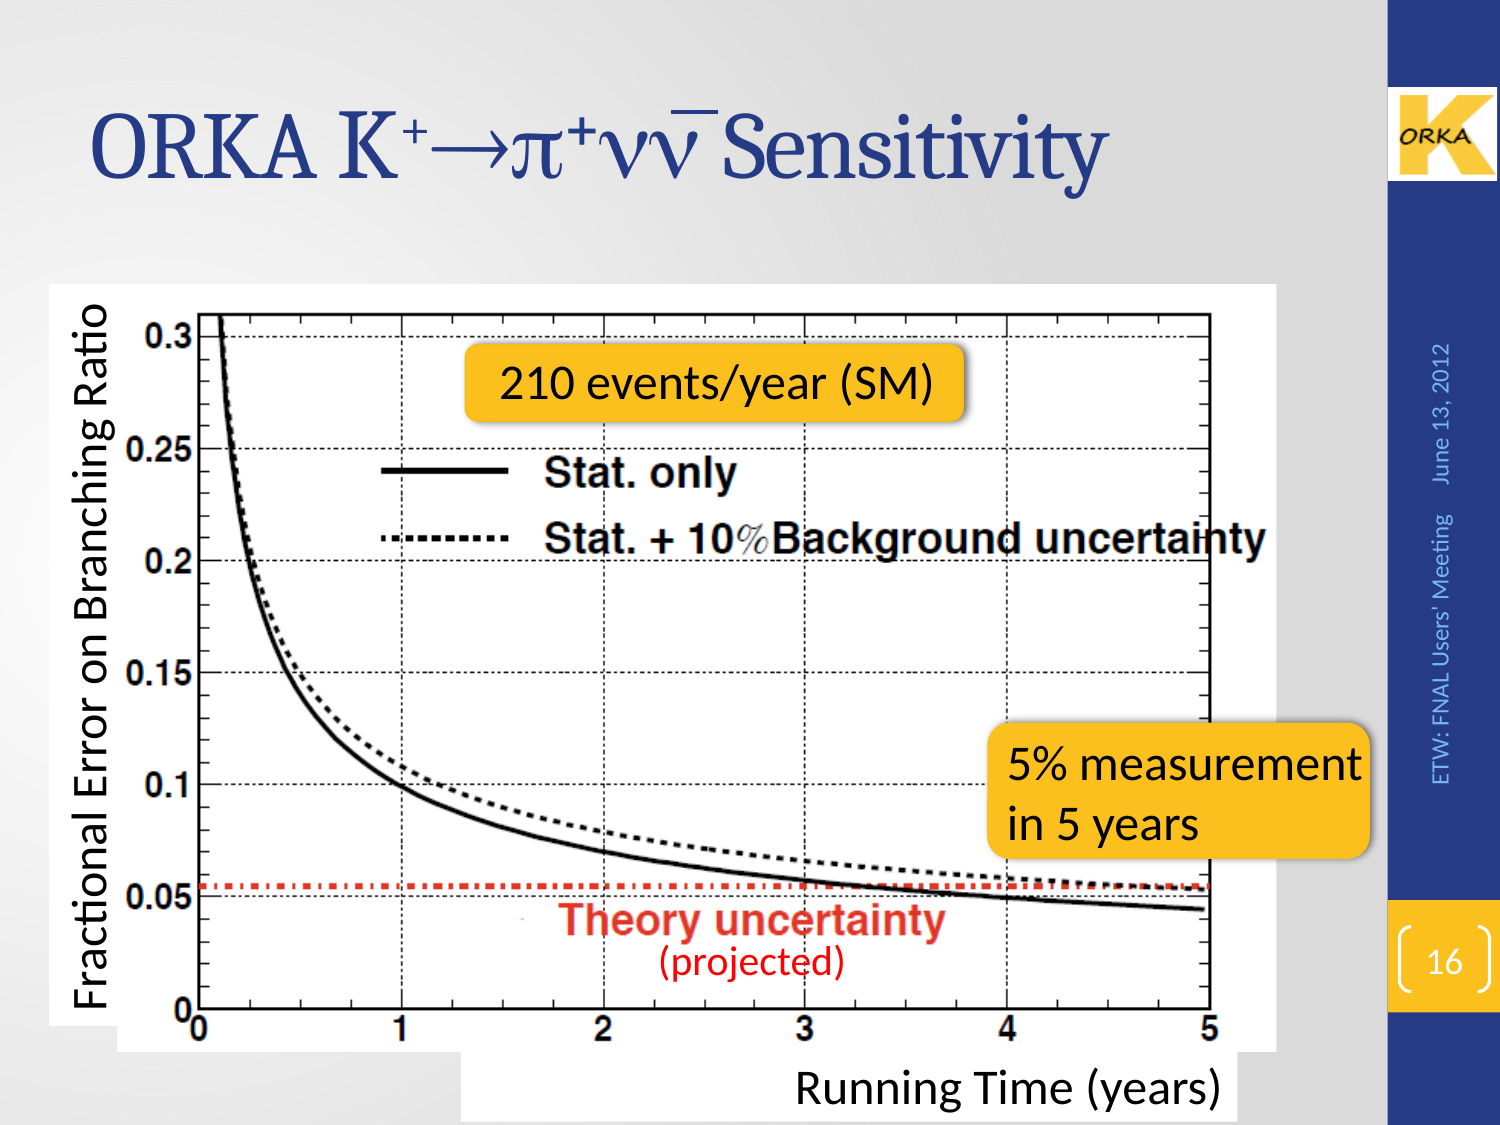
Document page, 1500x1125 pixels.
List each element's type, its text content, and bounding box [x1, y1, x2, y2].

footer ETW: FNAL Users' Meeting [1408, 501, 1469, 889]
picture [1387, 87, 1498, 181]
slide_number 16 [1397, 925, 1492, 994]
text_box Running Time (years) [460, 1059, 1238, 1122]
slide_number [1408, 100, 1469, 501]
text_box Fractional Error on Branching Ratio [49, 284, 114, 1026]
text_box 5% measurement in 5 years [1289, 722, 1409, 858]
title ORKA K+p+nn Sensitivity [75, 45, 1325, 233]
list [116, 283, 1277, 1053]
